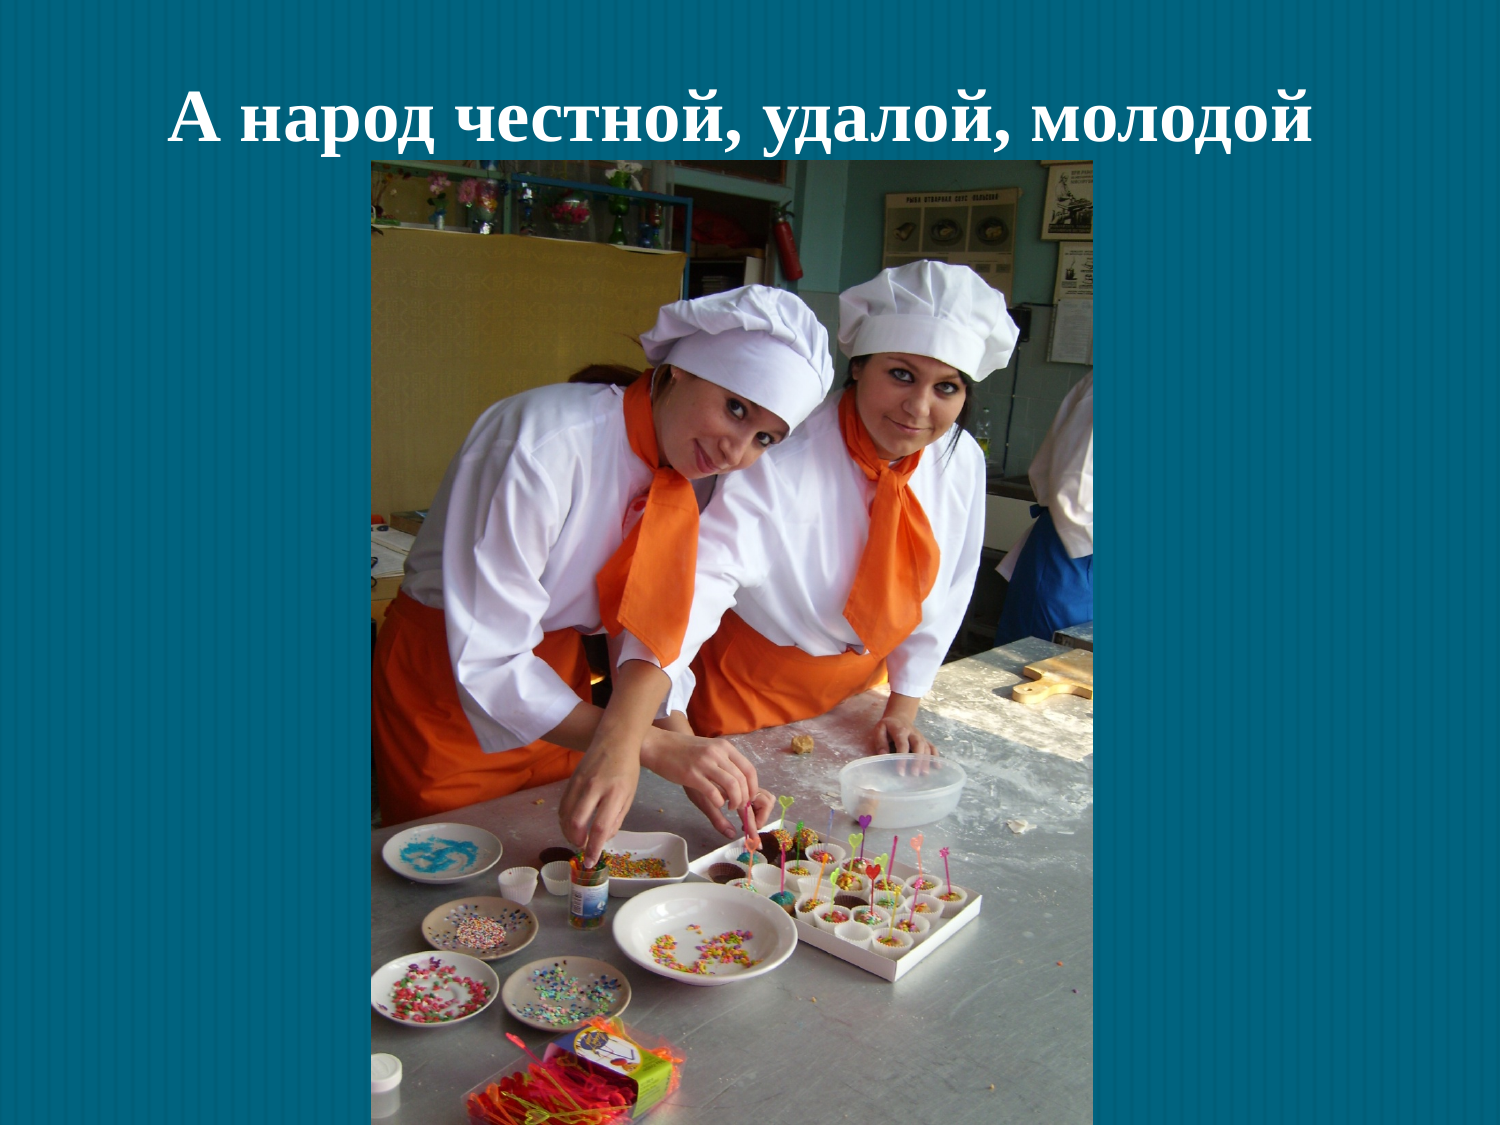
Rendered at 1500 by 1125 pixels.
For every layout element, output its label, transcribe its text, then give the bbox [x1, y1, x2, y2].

text_box А народ честной, удалой, молодой [41, 59, 1459, 165]
picture [372, 161, 1092, 1125]
